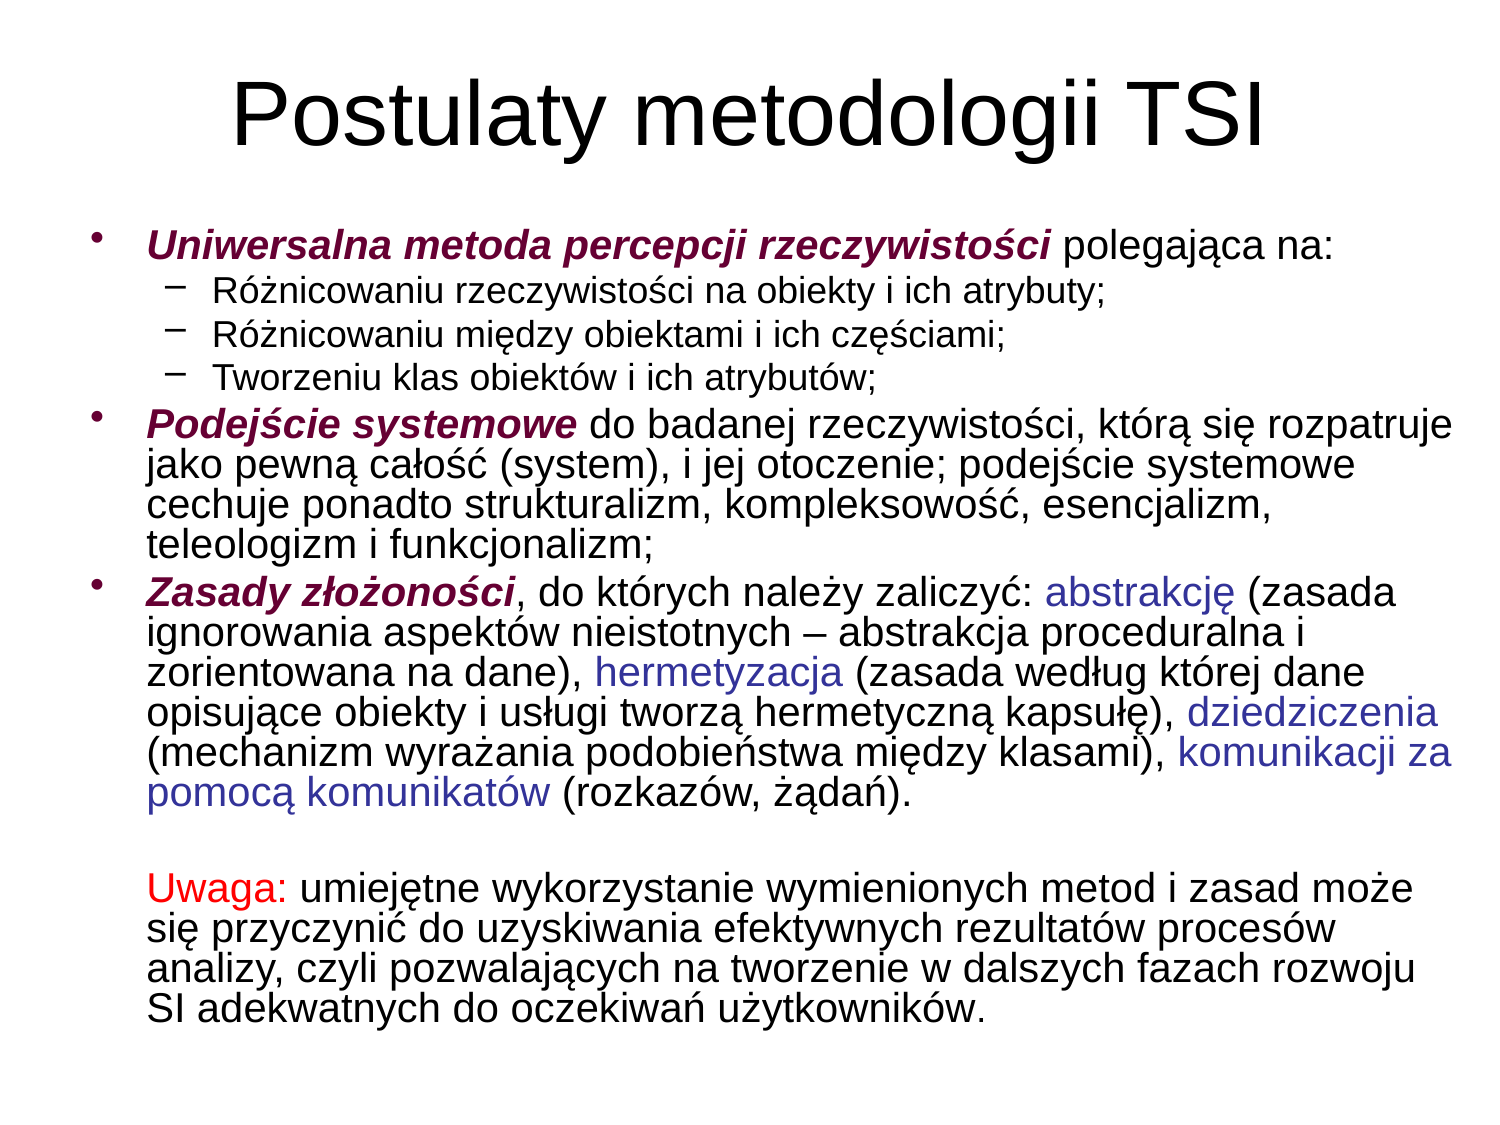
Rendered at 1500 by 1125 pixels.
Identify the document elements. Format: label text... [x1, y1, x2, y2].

title Postulaty metodologii TSI [75, 45, 1425, 173]
list Uniwersalna metoda percepcji rzeczywistości polegająca na: Różnicowaniu rzeczywistości na obiekty i ich atrybuty; Różnicowaniu między obiektami i ich częściami; Tworzeniu klas obiektów i ich atrybutów; Podejście systemowe do badanej rzeczywistości, którą się rozpatruje jako pewną całość (system), i jej otoczenie; podejście systemowe cechuje ponadto strukturalizm, kompleksowość, esencjalizm, teleologizm i funkcjonalizm; Zasady złożoności, do których należy zaliczyć: abstrakcję (zasada ignorowania aspektów nieistotnych – abstrakcja proceduralna i zorientowana na dane), hermetyzacja (zasada według której dane opisujące obiekty i usługi tworzą hermetyczną kapsułę), dziedziczenia (mechanizm wyrażania podobieństwa między klasami), komunikacji za pomocą komunikatów (rozkazów, żądań). Uwaga: umiejętne wykorzystanie wymienionych metod i zasad może się przyczynić do uzyskiwania efektywnych rezultatów procesów analizy, czyli pozwalających na tworzenie w dalszych fazach rozwoju SI adekwatnych do oczekiwań użytkowników. [75, 220, 1471, 1094]
